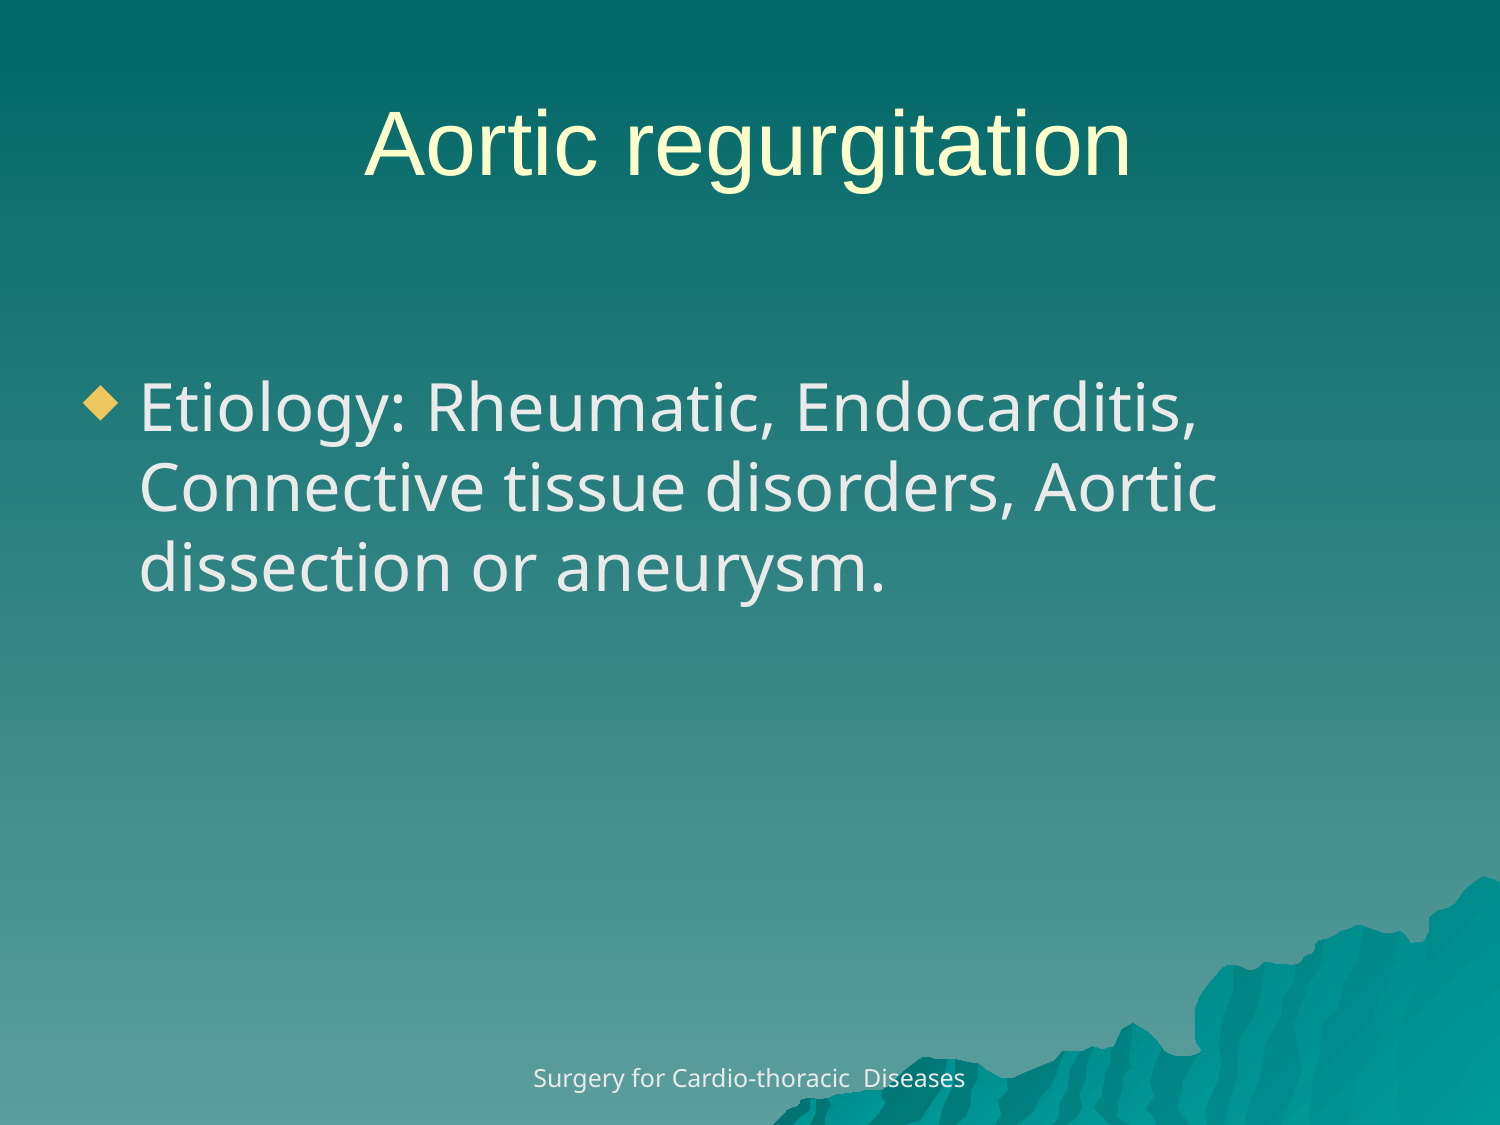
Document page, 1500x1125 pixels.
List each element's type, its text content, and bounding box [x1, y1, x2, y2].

title Aortic regurgitation [74, 45, 1426, 234]
text_box Surgery for Cardio-thoracic Diseases [512, 1055, 988, 1100]
list Etiology: Rheumatic, Endocarditis, Connective tissue disorders, Aortic dissection or aneurysm. [74, 261, 1426, 1007]
